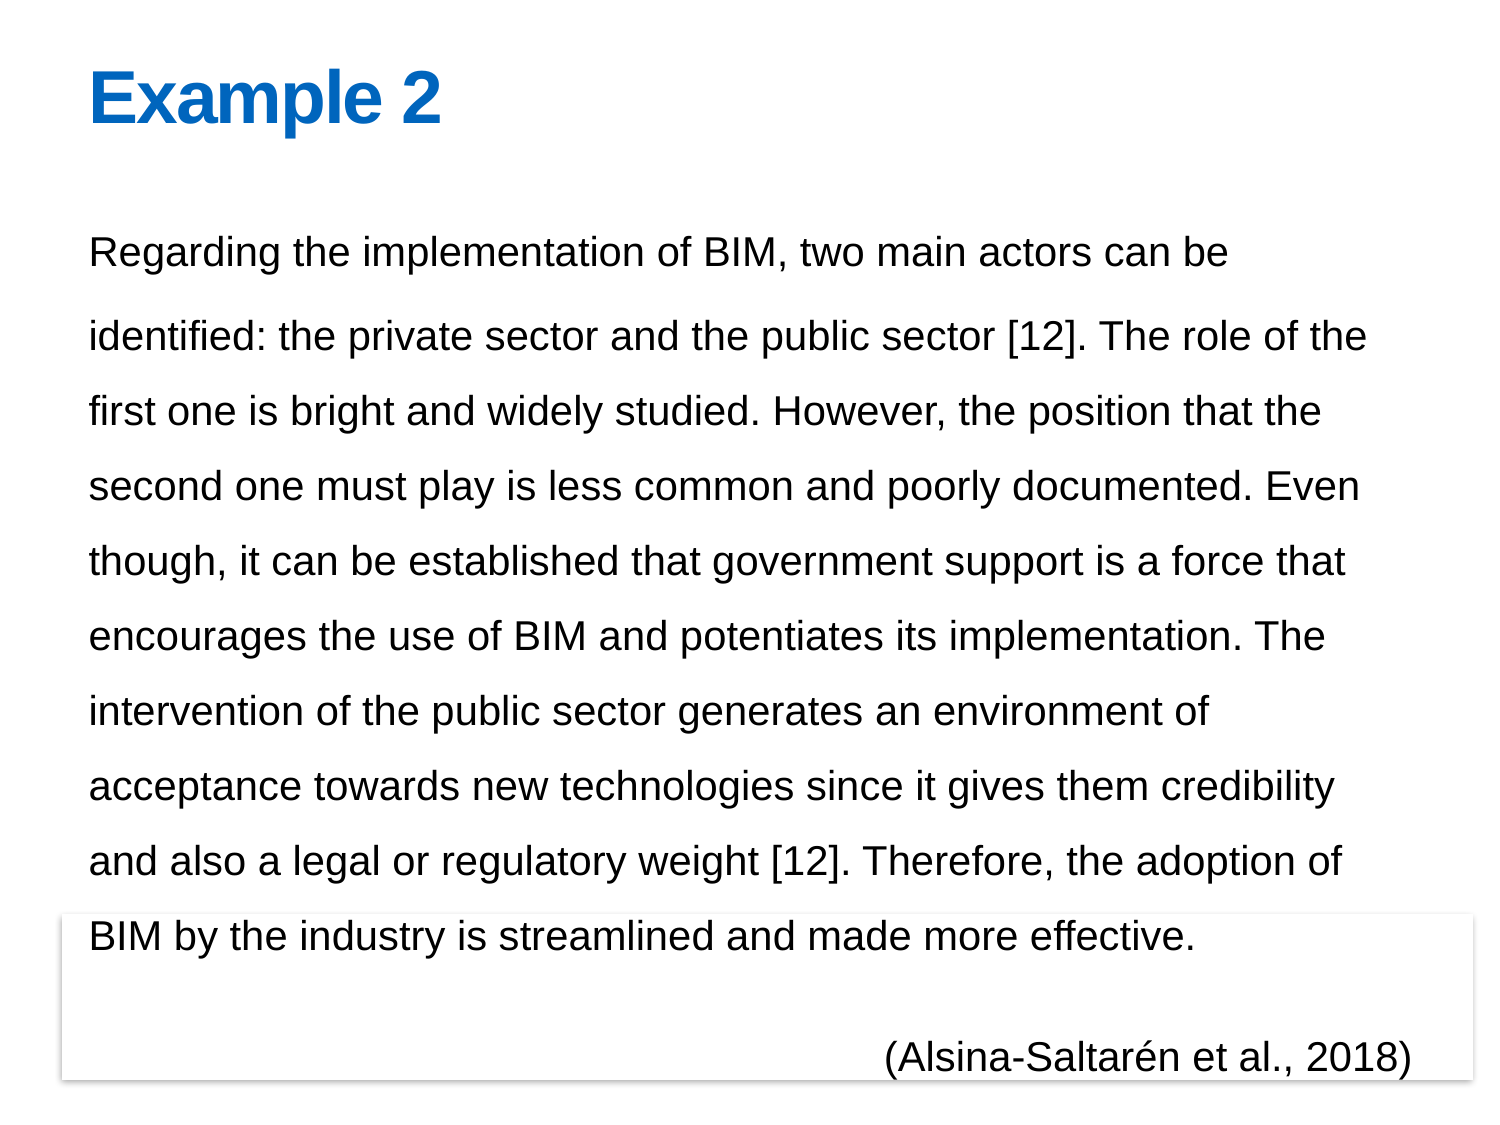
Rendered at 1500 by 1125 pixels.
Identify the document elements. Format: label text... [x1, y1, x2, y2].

text_box [61, 913, 1474, 1081]
title Example 2 [88, 62, 1415, 199]
list Regarding the implementation of BIM, two main actors can be identified: the private sector and the public sector [12]. The role of the first one is bright and widely studied. However, the position that the second one must play is less common and poorly documented. Even though, it can be established that government support is a force that encourages the use of BIM and potentiates its implementation. The intervention of the public sector generates an environment of acceptance towards new technologies since it gives them credibility and also a legal or regulatory weight [12]. Therefore, the adoption of BIM by the industry is streamlined and made more effective. [88, 199, 1415, 829]
text_box (Alsina-Saltarén et al., 2018) [883, 1029, 1414, 1080]
